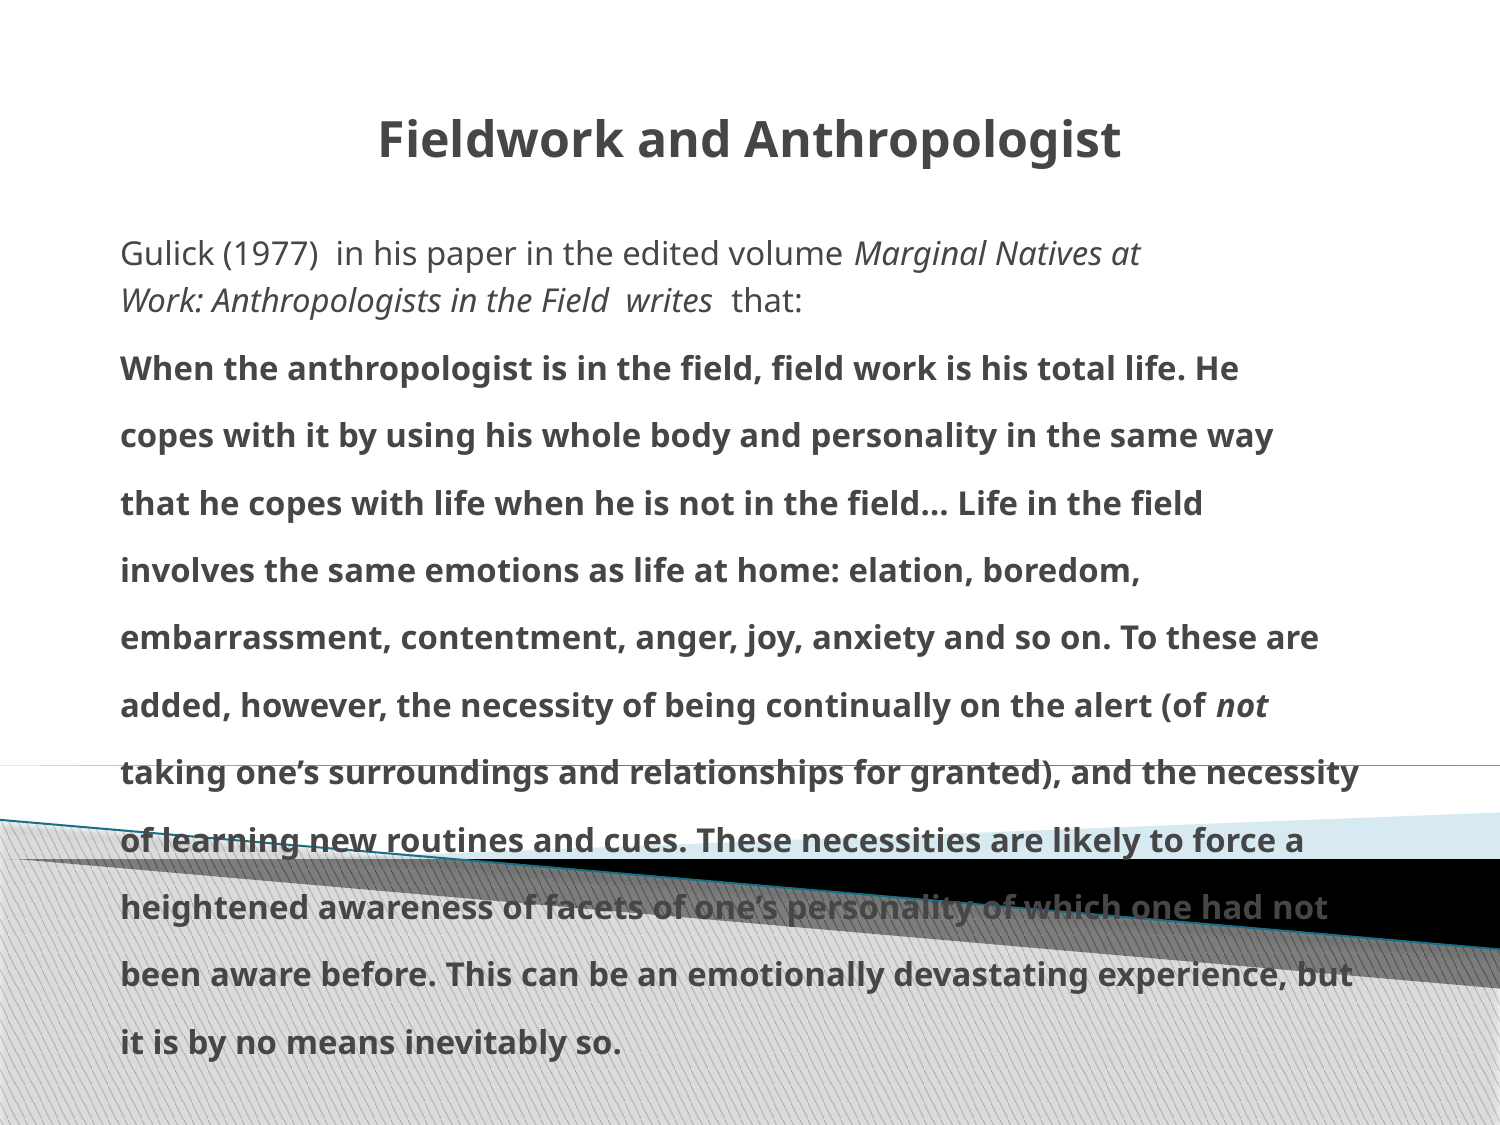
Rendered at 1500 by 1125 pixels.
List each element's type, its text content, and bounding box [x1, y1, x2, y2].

subtitle Gulick (1977) in his paper in the edited volume Marginal Natives at Work: Anthropologists in the Field writes that: When the anthropologist is in the field, field work is his total life. He copes with it by using his whole body and personality in the same way that he copes with life when he is not in the field… Life in the field involves the same emotions as life at home: elation, boredom, embarrassment, contentment, anger, joy, anxiety and so on. To these are added, however, the necessity of being continually on the alert (of not taking one’s surroundings and relationships for granted), and the necessity of learning new routines and cues. These necessities are likely to force a heightened awareness of facets of one’s personality of which one had not been aware before. This can be an emotionally devastating experience, but it is by no means inevitably so. [112, 224, 1388, 1075]
picture [5, 859, 112, 868]
title Fieldwork and Anthropologist [112, 75, 1388, 175]
picture [1388, 941, 1500, 989]
